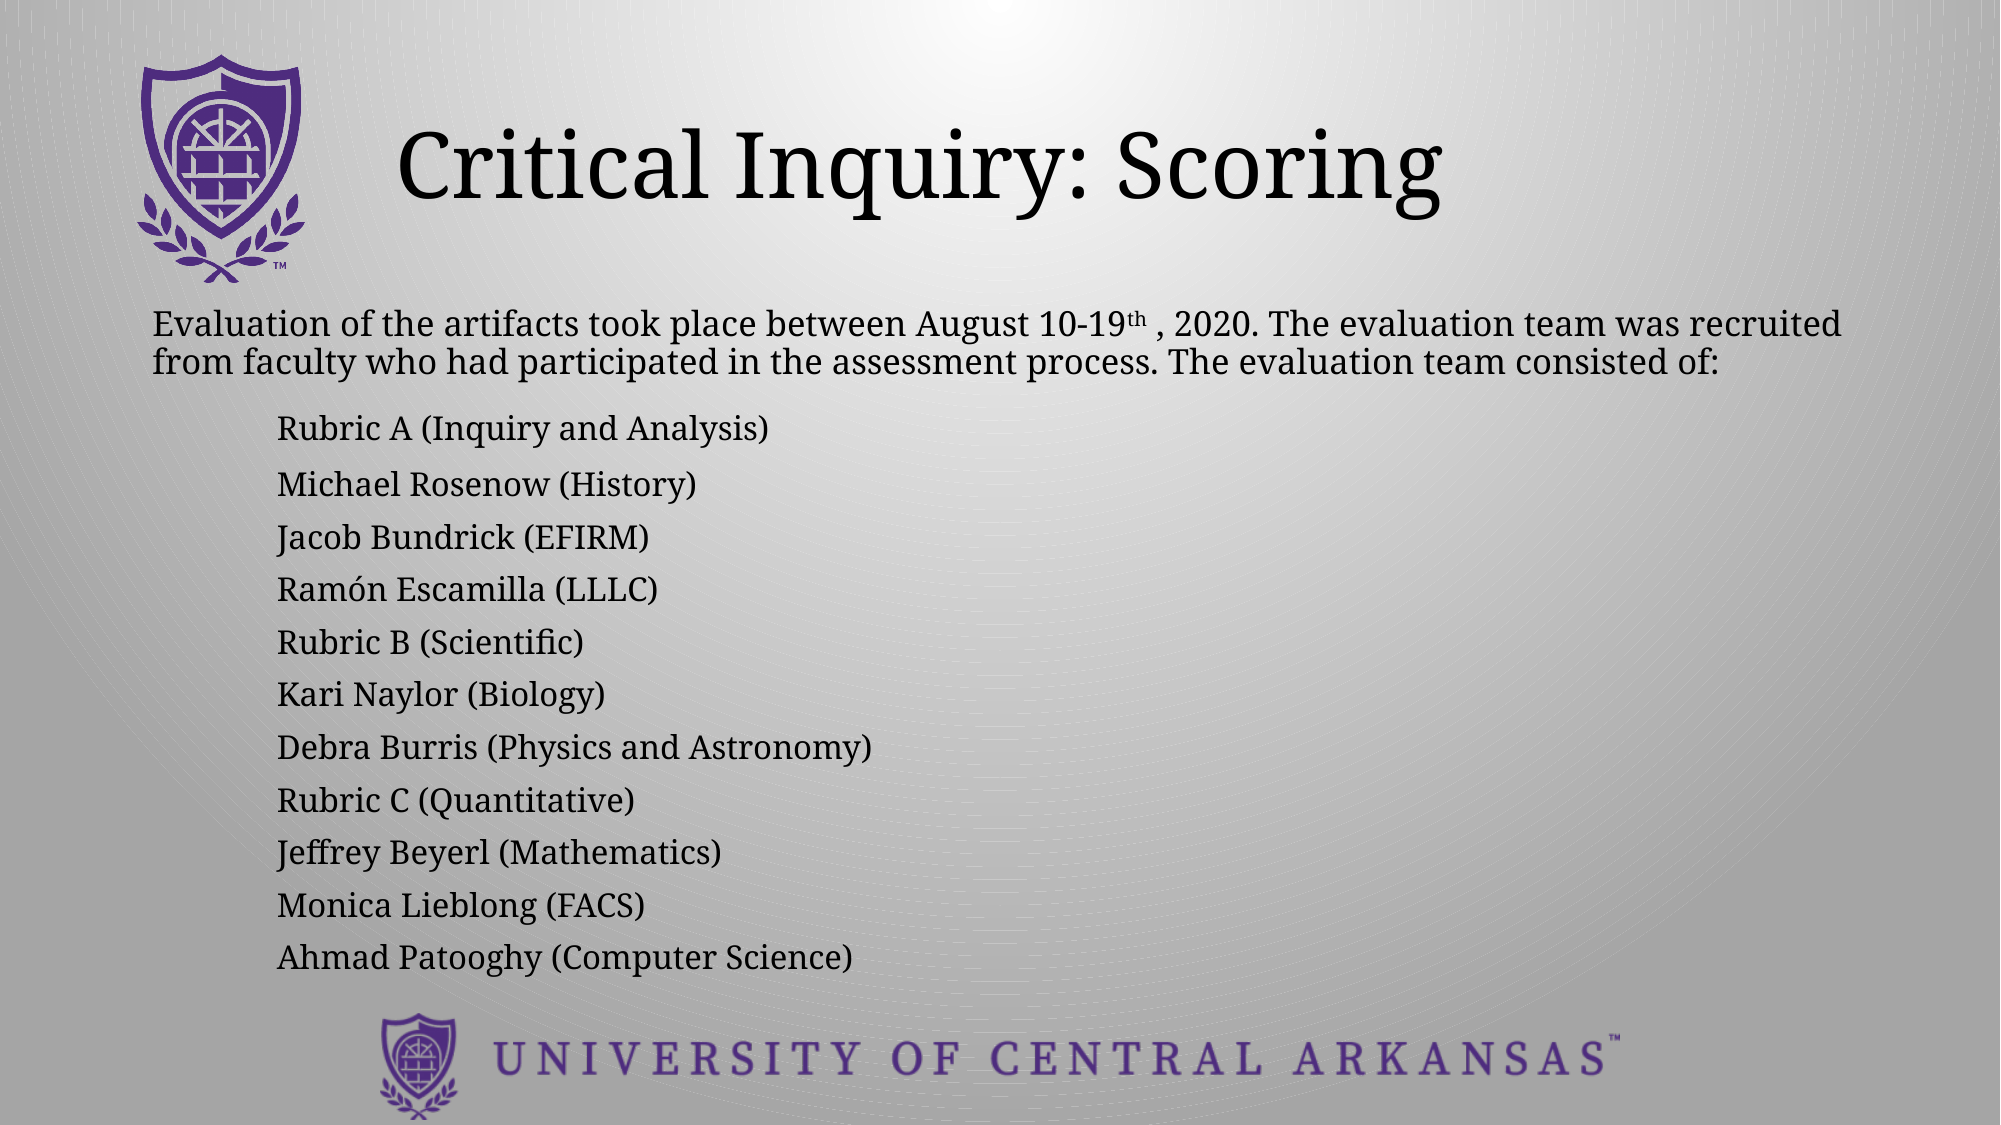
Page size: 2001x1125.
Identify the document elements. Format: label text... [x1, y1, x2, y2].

title Critical Inquiry: Scoring [380, 59, 1863, 278]
picture [380, 1014, 1620, 1120]
picture [137, 54, 305, 283]
list Evaluation of the artifacts took place between August 10-19th , 2020. The evaluation team was recruited from faculty who had participated in the assessment process. The evaluation team consisted of: Rubric A (Inquiry and Analysis) Michael Rosenow (History) Jacob Bundrick (EFIRM) Ramón Escamilla (LLLC) Rubric B (Scientific) Kari Naylor (Biology) Debra Burris (Physics and Astronomy) Rubric C (Quantitative) Jeffrey Beyerl (Mathematics) Monica Lieblong (FACS) Ahmad Patooghy (Computer Science) [137, 299, 1863, 1014]
